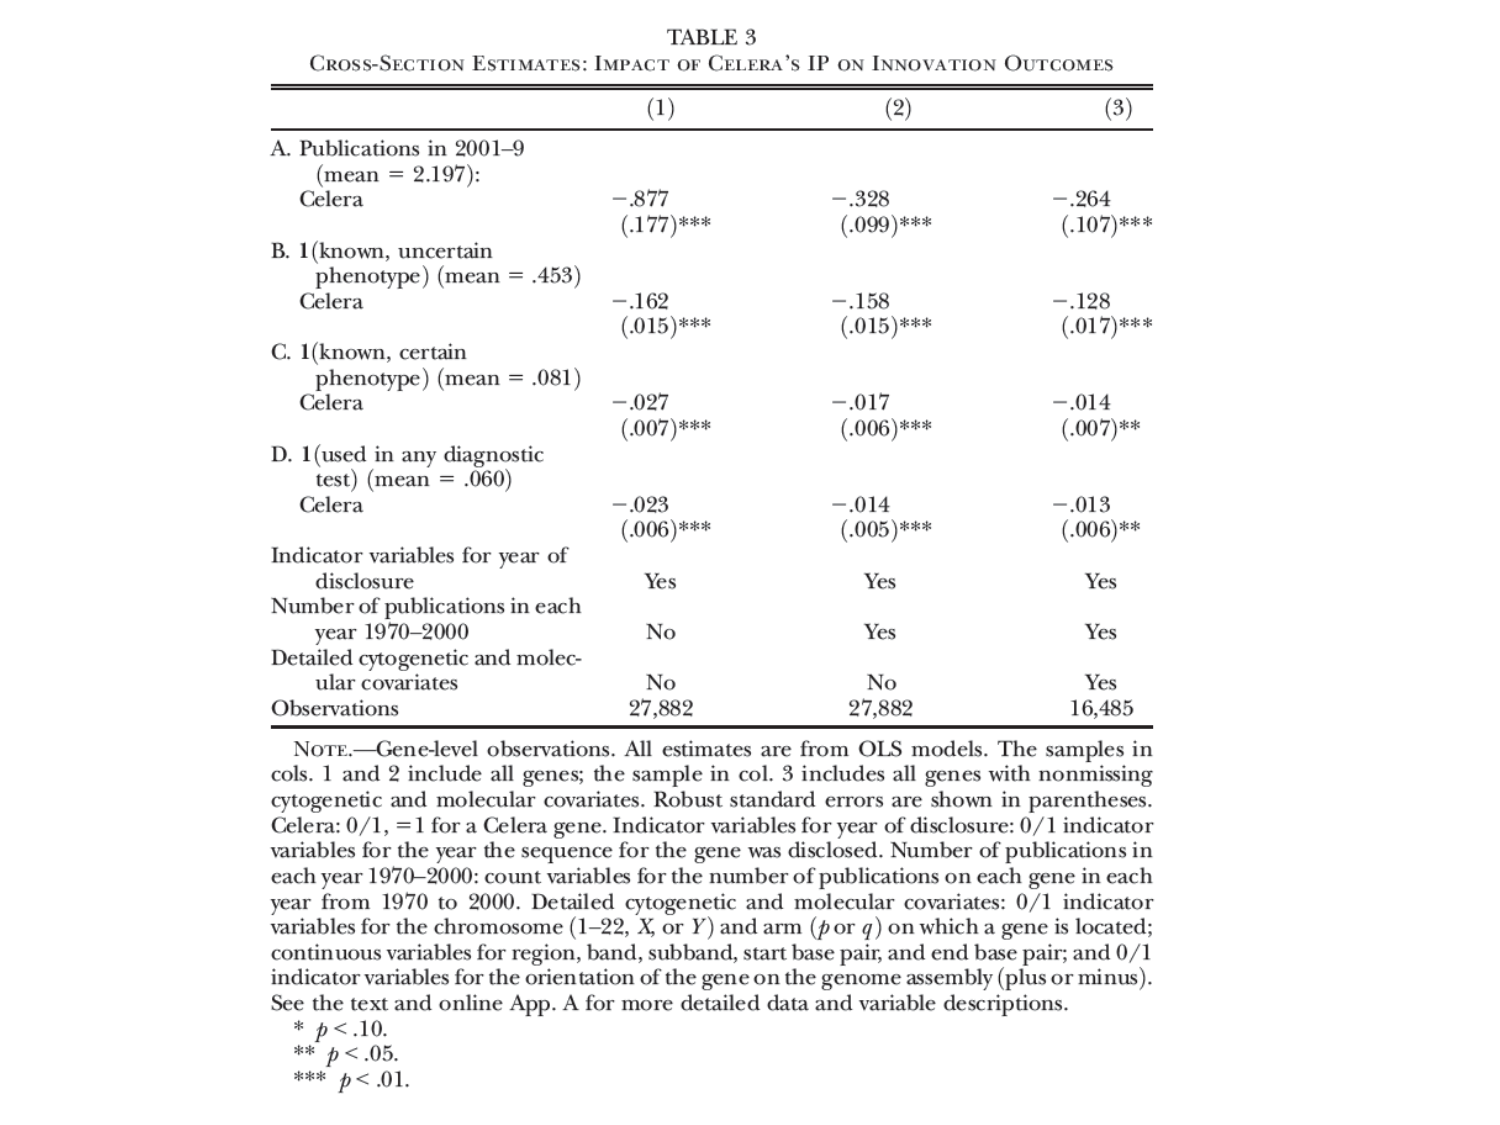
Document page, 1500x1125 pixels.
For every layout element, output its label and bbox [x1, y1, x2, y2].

picture [218, 15, 1247, 1095]
